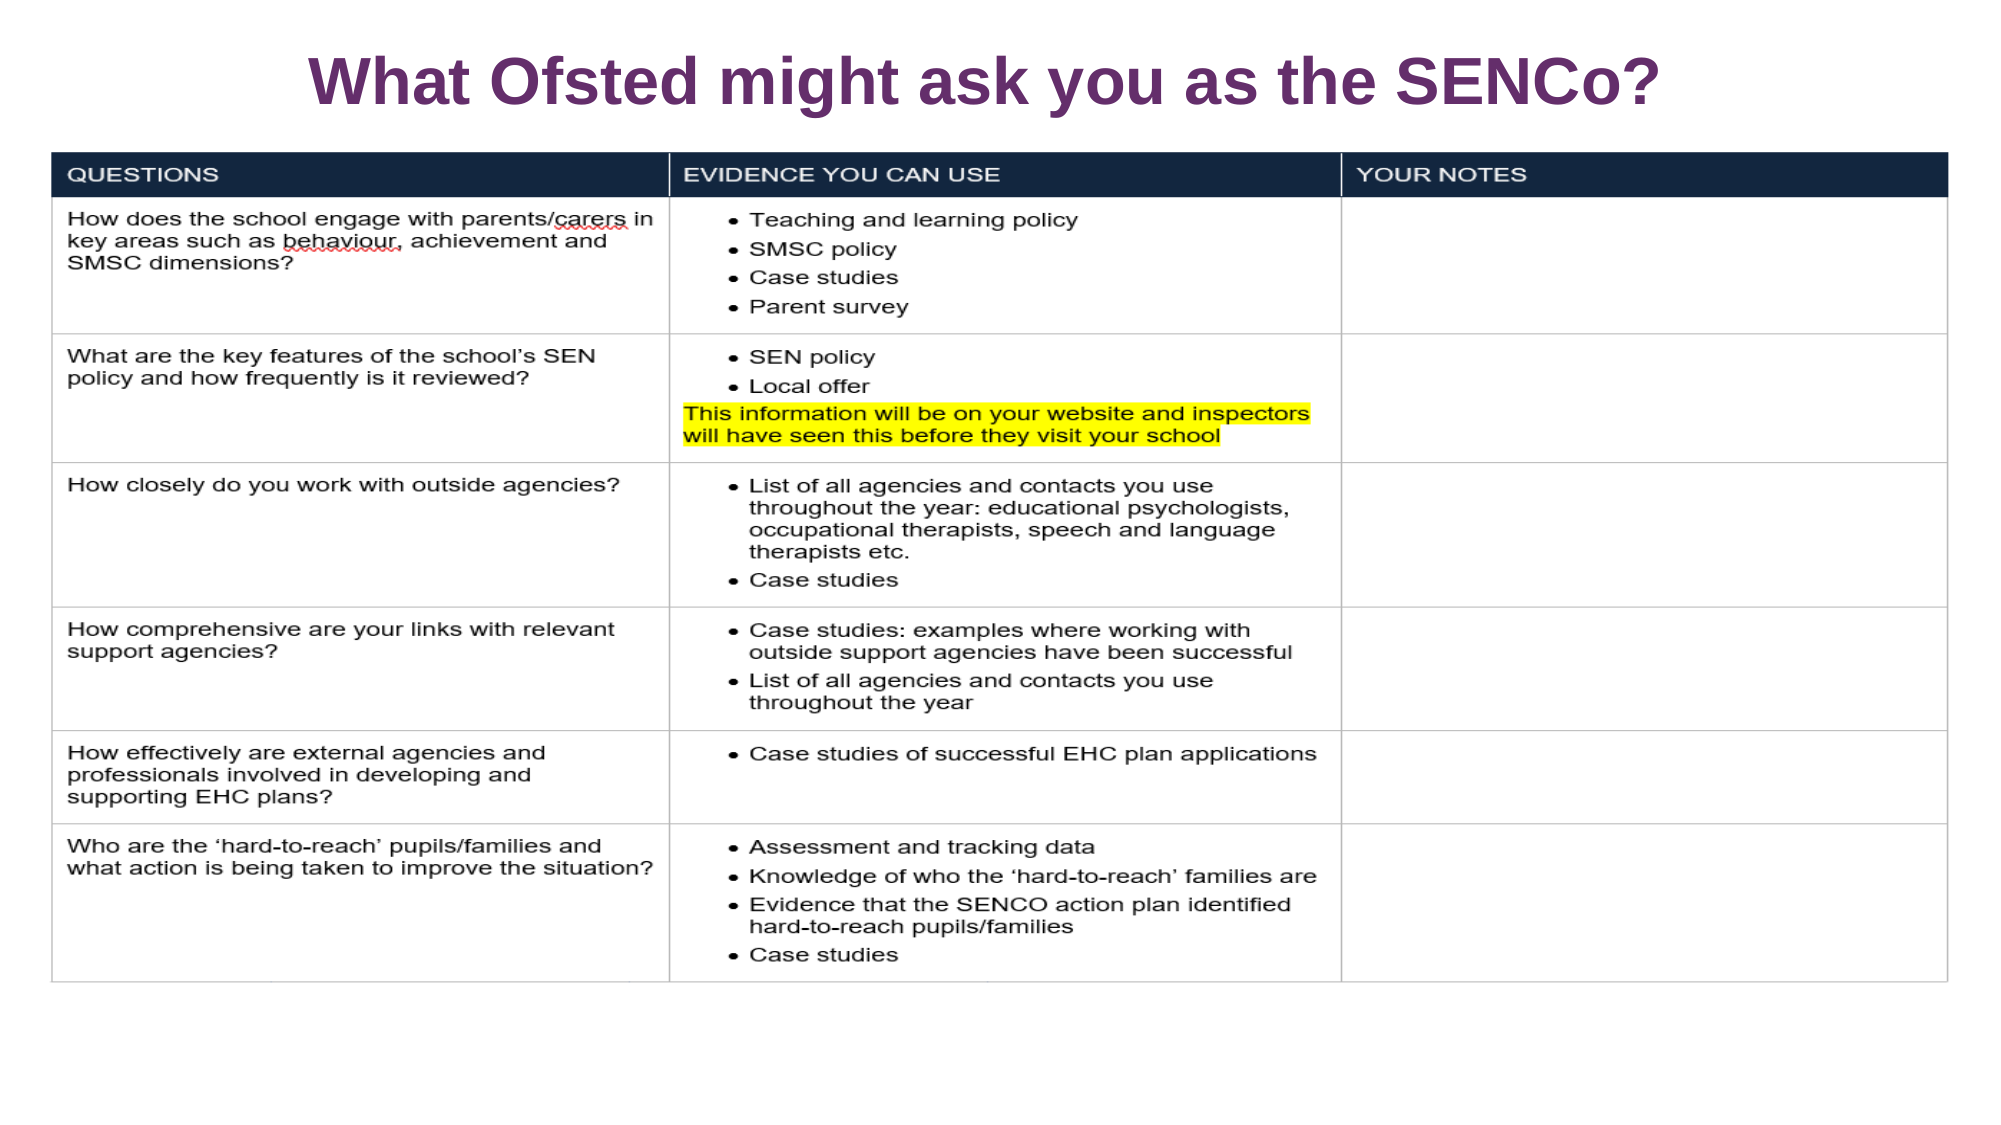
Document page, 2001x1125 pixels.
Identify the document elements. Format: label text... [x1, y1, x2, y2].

picture [29, 148, 1959, 985]
text_box What Ofsted might ask you as the SENCo? [293, 39, 2000, 257]
